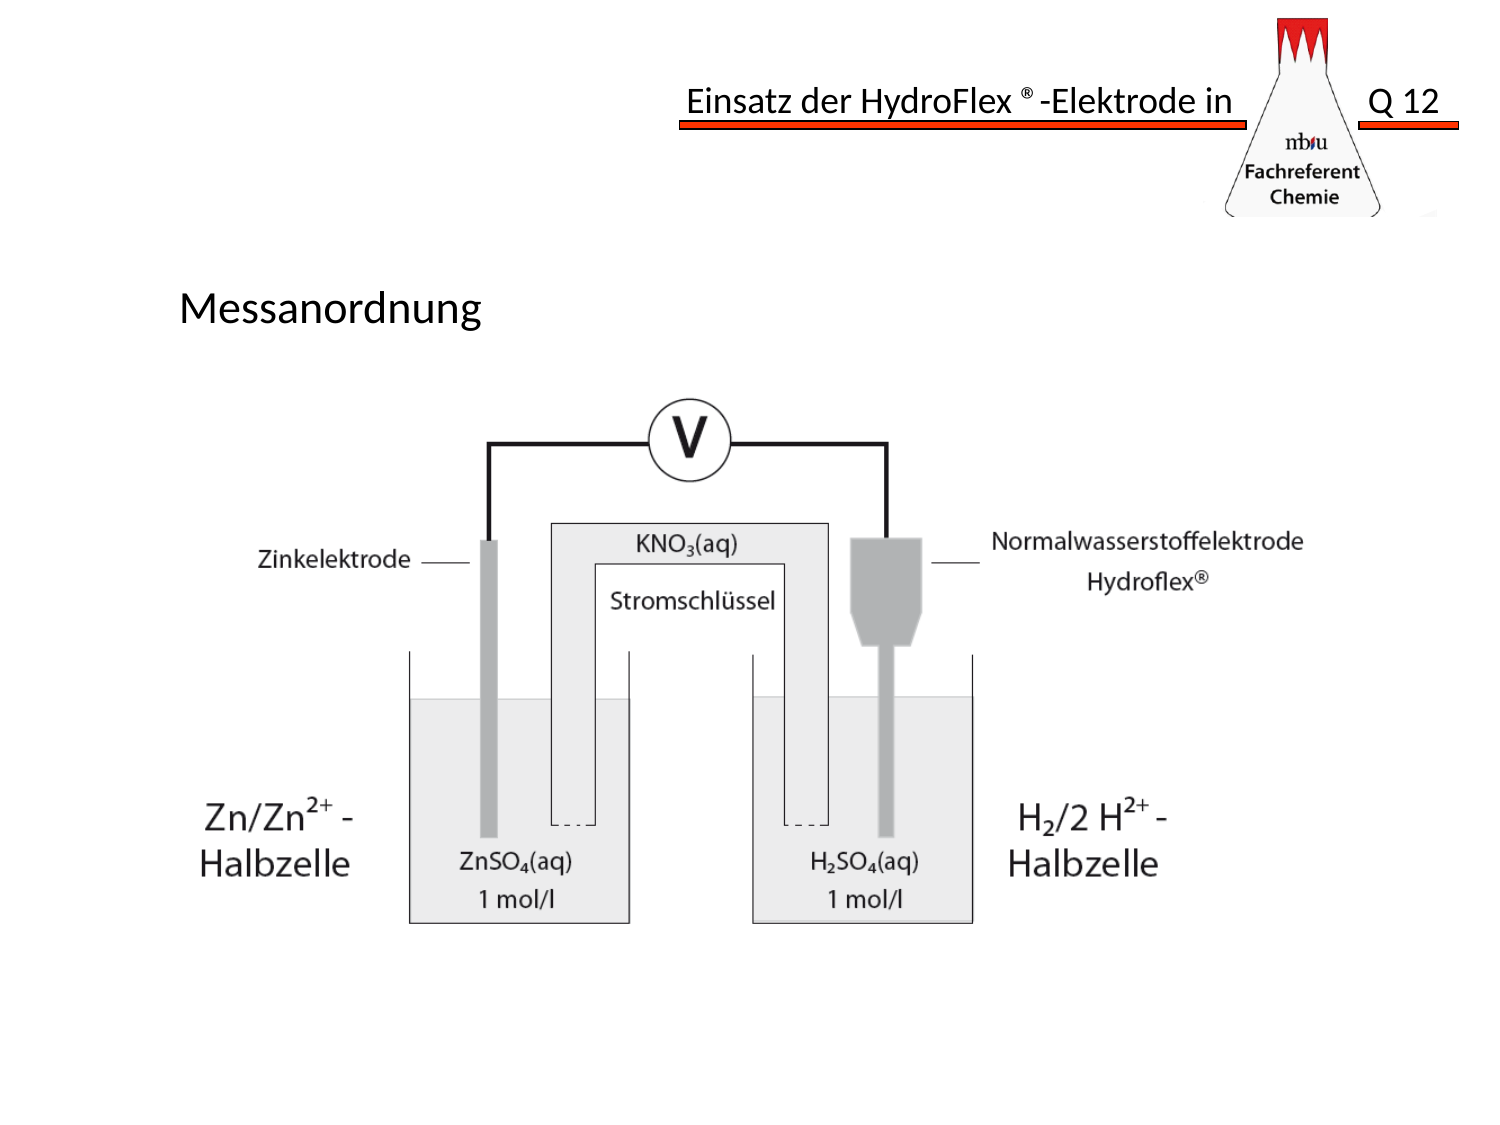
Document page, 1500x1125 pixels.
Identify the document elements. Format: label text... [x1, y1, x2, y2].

picture [140, 362, 1339, 987]
list Messanordnung [164, 269, 1207, 340]
